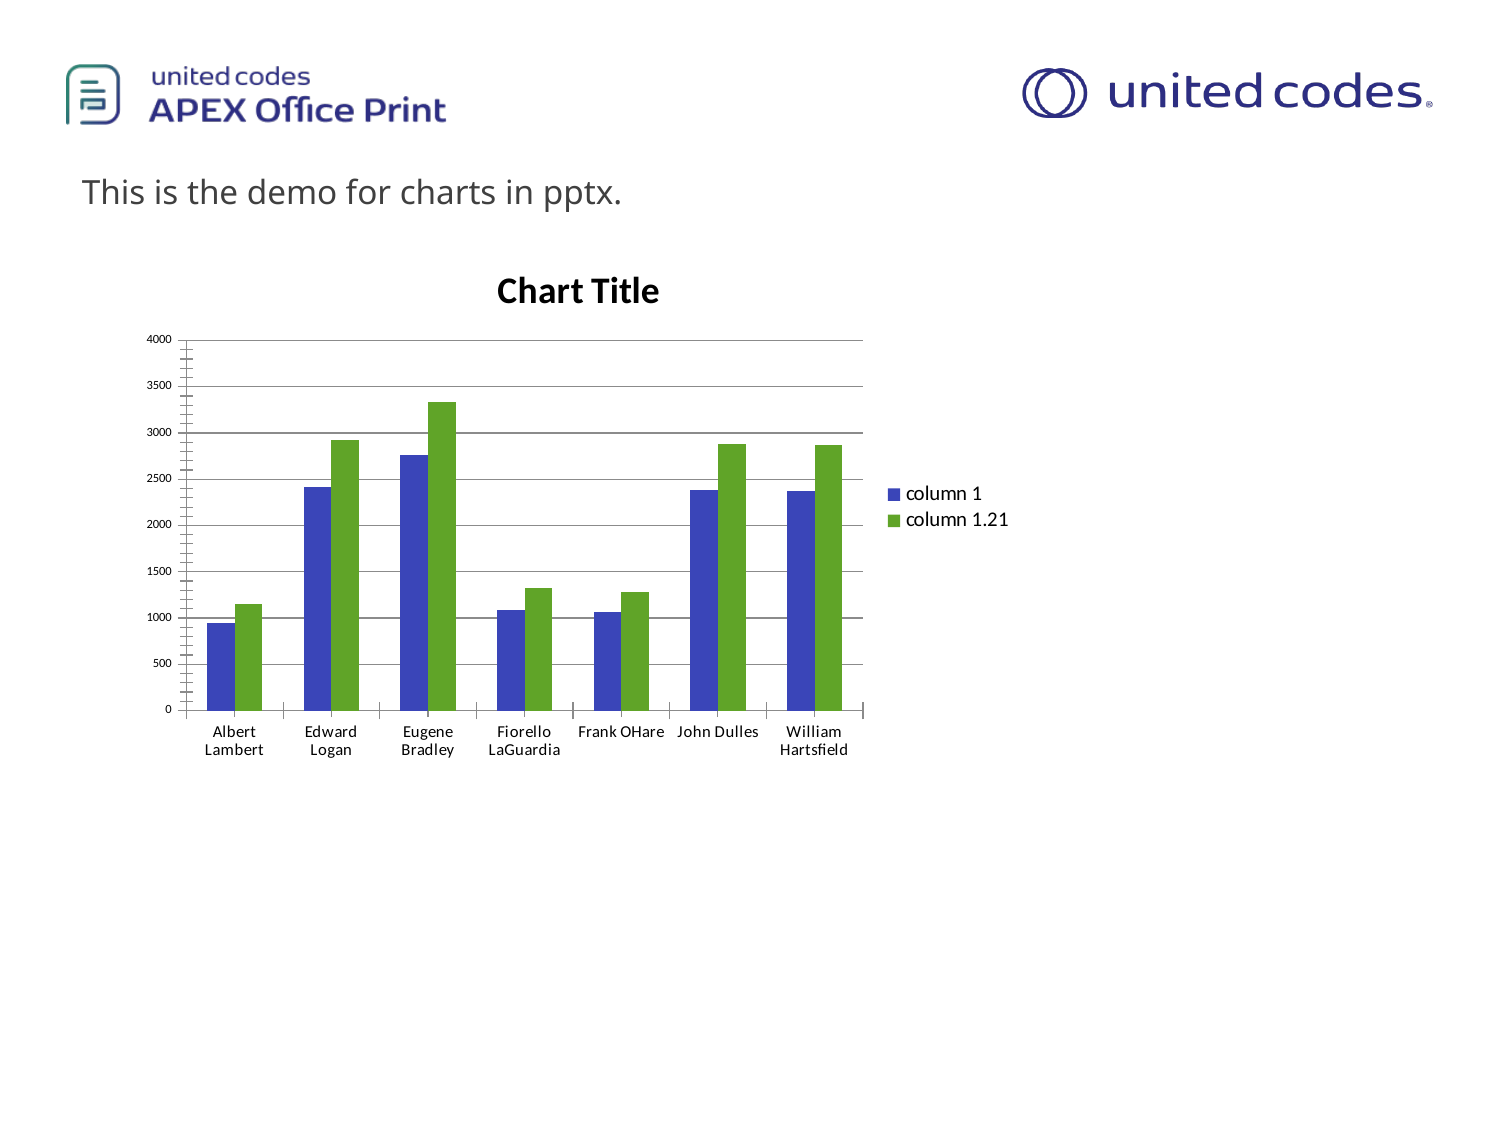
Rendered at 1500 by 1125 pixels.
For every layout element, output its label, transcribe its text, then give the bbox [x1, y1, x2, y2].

picture [1019, 68, 1434, 118]
subtitle This is the demo for charts in pptx. [66, 161, 665, 246]
chart [128, 245, 1029, 771]
picture [66, 64, 447, 125]
